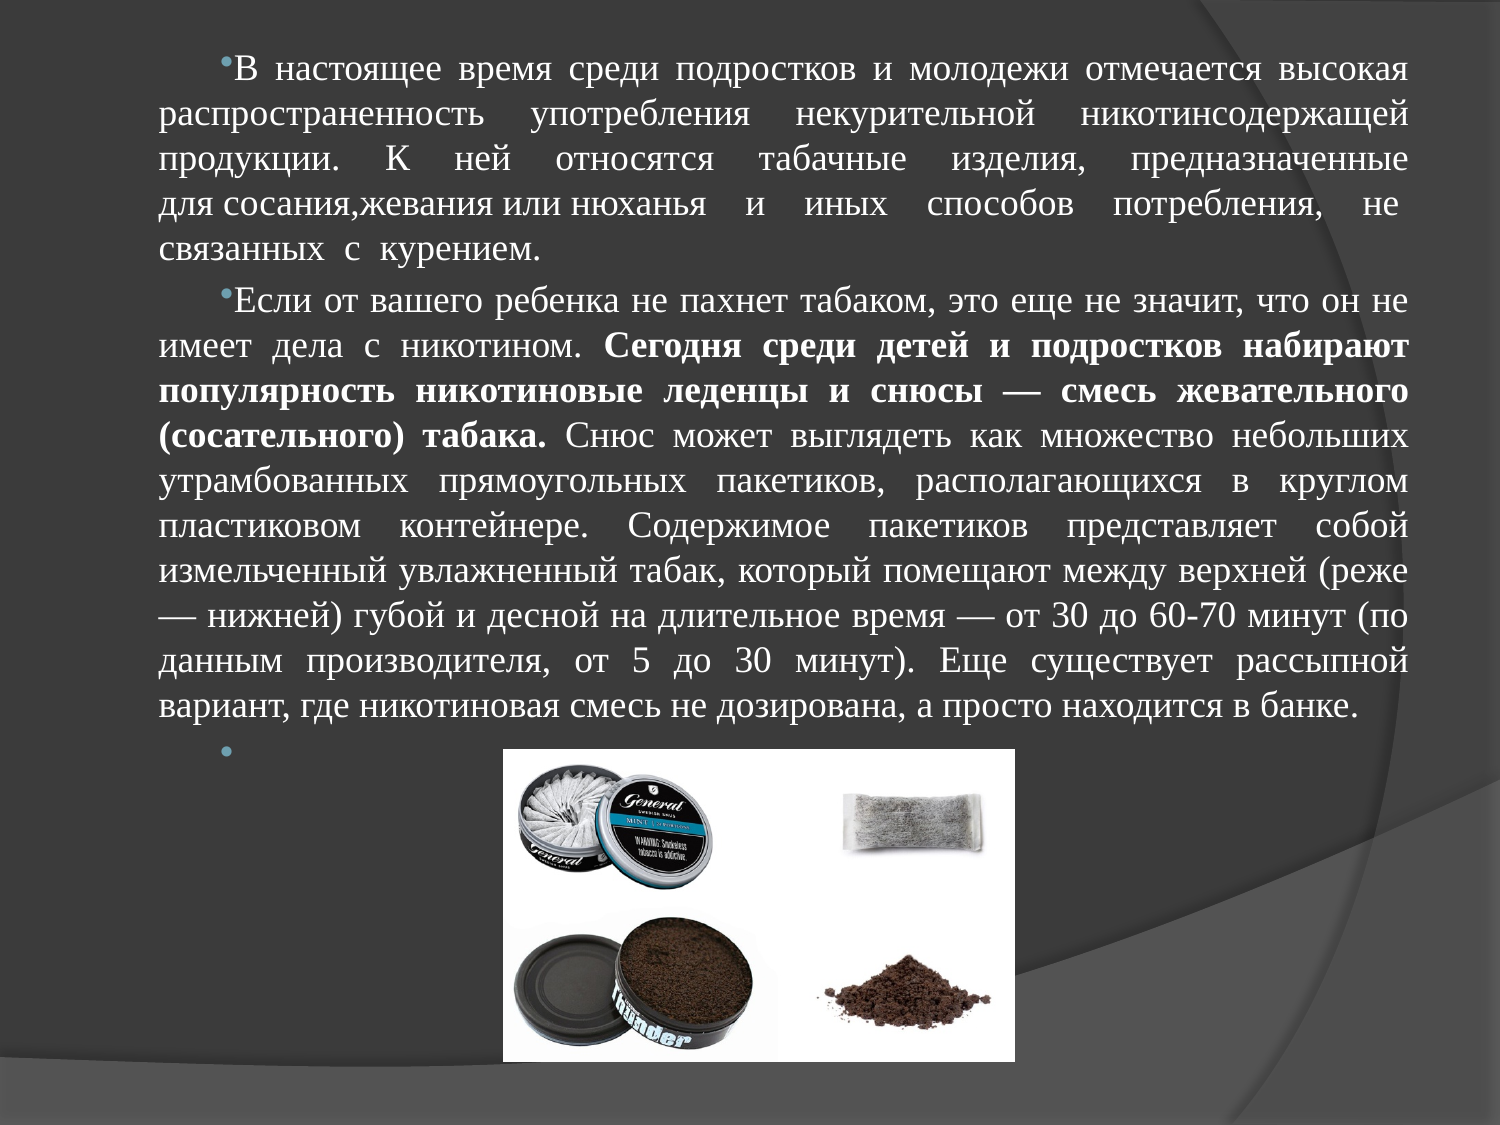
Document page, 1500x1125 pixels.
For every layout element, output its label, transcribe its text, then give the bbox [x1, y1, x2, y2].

list В настоящее время среди подростков и молодежи отмечается высокая распространенность употребления некурительной никотинсодержащей продукции. К ней относятся табачные изделия, предназначенные для сосания,жевания или нюханья и иных способов потребления, не связанных с курением. Если от вашего ребенка не пахнет табаком, это еще не значит, что он не имеет дела с никотином. Сегодня среди детей и подростков набирают популярность никотиновые леденцы и снюсы — смесь жевательного (сосательного) табака. Снюс может выглядеть как множество небольших утрамбованных прямоугольных пакетиков, располагающихся в круглом пластиковом контейнере. Содержимое пакетиков представляет собой измельченный увлажненный табак, который помещают между верхней (реже — нижней) губой и десной на длительное время — от 30 до 60-70 минут (по данным производителя, от 5 до 30 минут). Еще существует рассыпной вариант, где никотиновая смесь не дозирована, а просто находится в банке. [75, 35, 1425, 1059]
picture [503, 749, 1016, 1063]
